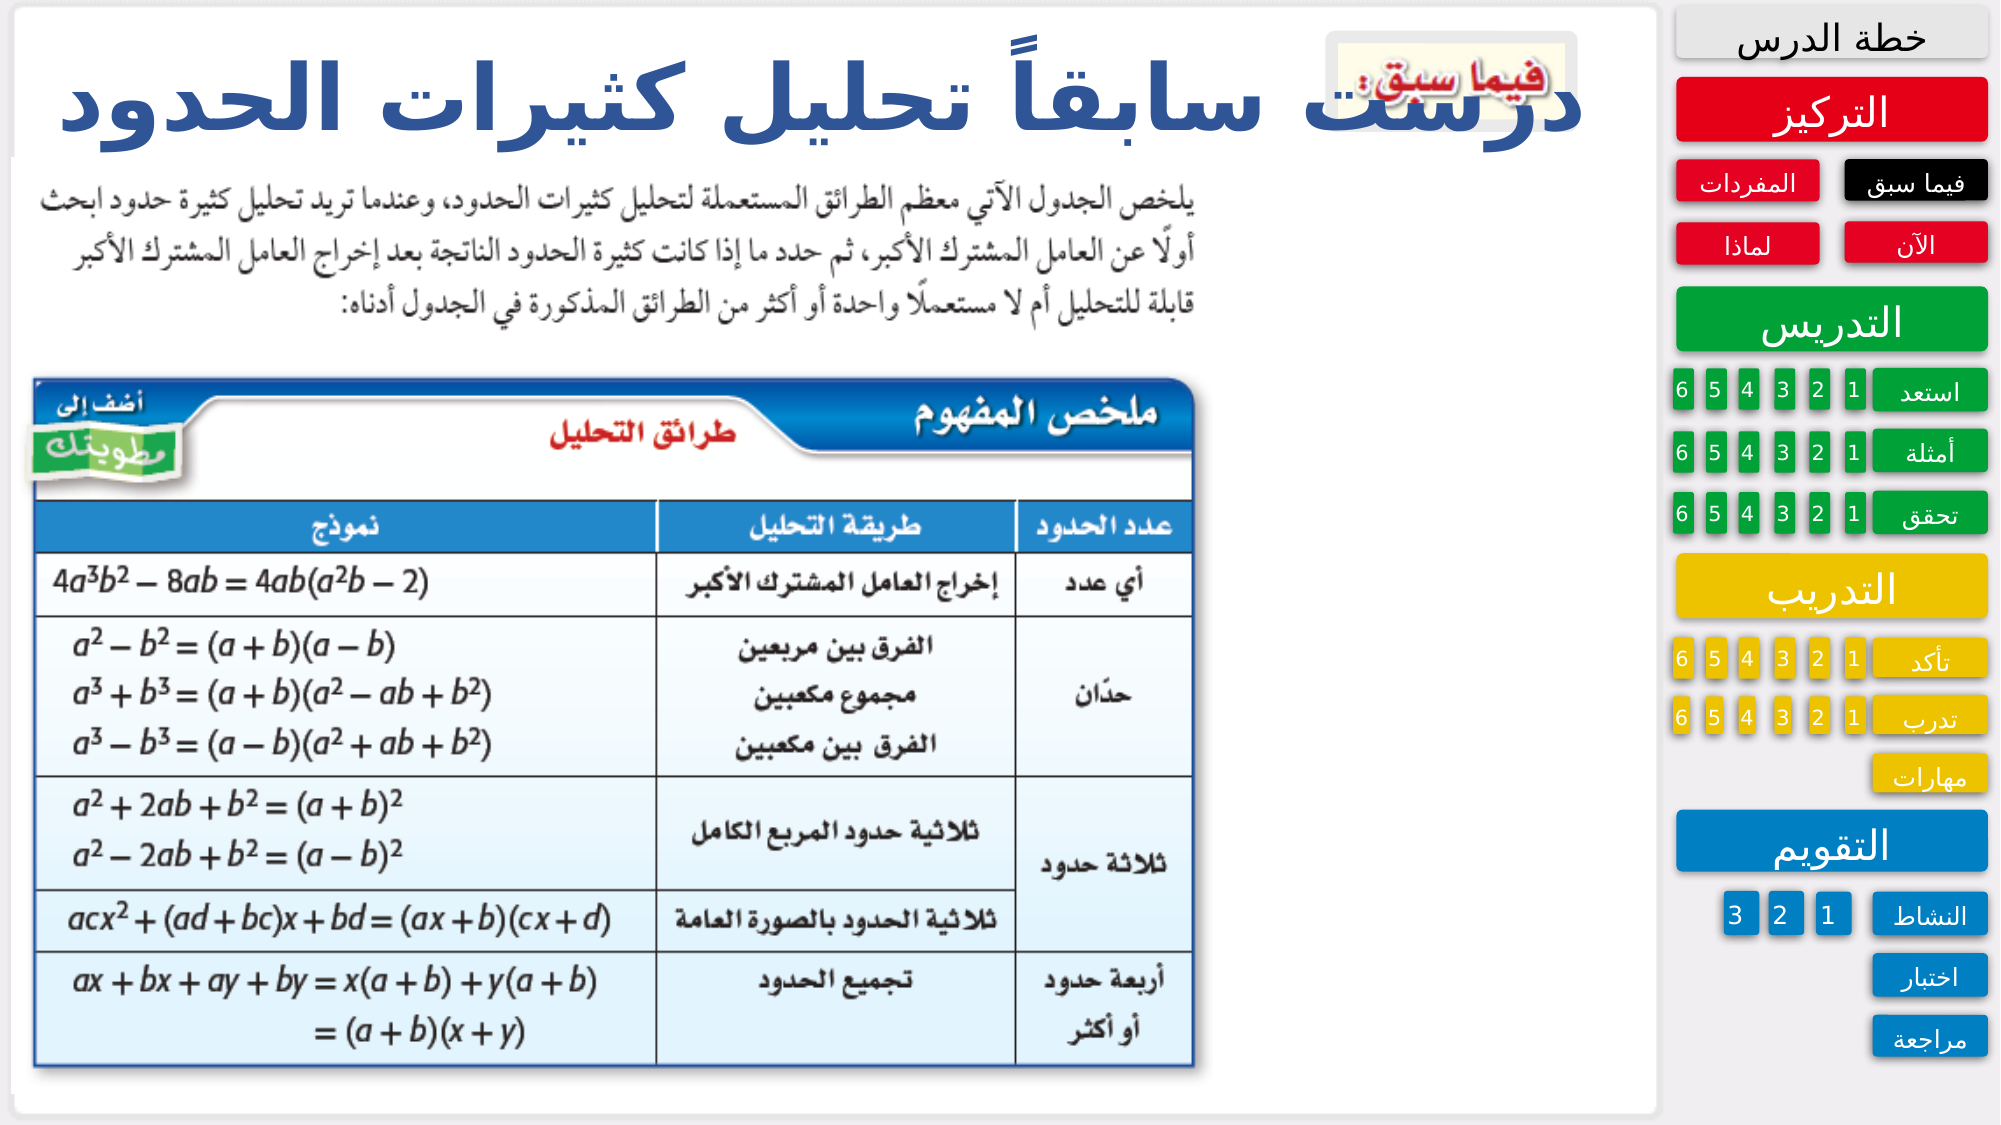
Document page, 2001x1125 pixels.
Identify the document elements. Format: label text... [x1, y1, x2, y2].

text_box الآن [1844, 221, 1988, 263]
text_box تحقق [1872, 490, 1988, 535]
text_box التدريس [1675, 285, 1990, 353]
text_box تدرب [1872, 694, 1988, 735]
text_box 5 [1706, 368, 1727, 410]
text_box 1 [1845, 368, 1866, 410]
text_box مراجعة [1872, 1014, 1988, 1057]
text_box 6 [1673, 368, 1694, 410]
picture [0, 0, 2001, 1125]
text_box 5 [1706, 492, 1727, 534]
text_box 3 [1774, 492, 1796, 534]
text_box 1 [1845, 431, 1866, 473]
text_box اختبار [1872, 953, 1988, 997]
text_box 2 [1809, 637, 1831, 679]
text_box 4 [1738, 637, 1760, 679]
text_box 6 [1673, 431, 1694, 473]
text_box 1 [1845, 492, 1866, 534]
text_box التقويم [1675, 808, 1990, 873]
text_box 4 [1738, 492, 1760, 534]
text_box 4 [1738, 696, 1756, 734]
text_box 5 [1706, 431, 1727, 473]
text_box لماذا [1676, 222, 1820, 265]
text_box خطة الدرس [1675, 4, 1990, 59]
text_box 2 [1768, 890, 1805, 936]
text_box 3 [1774, 637, 1796, 679]
text_box تأكد [1873, 637, 1988, 678]
text_box 6 [1673, 637, 1694, 679]
text_box استعد [1873, 367, 1988, 412]
text_box 2 [1809, 696, 1831, 734]
text_box 6 [1673, 696, 1691, 734]
text_box 2 [1809, 368, 1831, 410]
text_box فيما سبق [1844, 159, 1988, 201]
text_box 3 [1774, 431, 1796, 473]
text_box درست سابقاً تحليل كثيرات الحدود [10, 31, 1603, 157]
text_box النشاط [1872, 891, 1988, 936]
text_box 4 [1738, 431, 1760, 473]
text_box 5 [1706, 696, 1724, 734]
text_box 5 [1706, 637, 1727, 679]
text_box 3 [1774, 368, 1796, 410]
text_box 4 [1738, 368, 1760, 410]
text_box 1 [1845, 696, 1866, 734]
text_box 1 [1845, 637, 1866, 679]
text_box التدريب [1675, 552, 1990, 620]
text_box التركيز [1675, 75, 1990, 143]
text_box 3 [1723, 890, 1760, 936]
text_box 1 [1816, 891, 1852, 936]
text_box 6 [1673, 492, 1694, 534]
text_box أمثلة [1872, 428, 1988, 473]
text_box 2 [1809, 431, 1831, 473]
text_box 3 [1774, 696, 1792, 734]
text_box 2 [1809, 492, 1831, 534]
text_box مهارات [1872, 753, 1988, 793]
text_box المفردات [1676, 159, 1820, 202]
